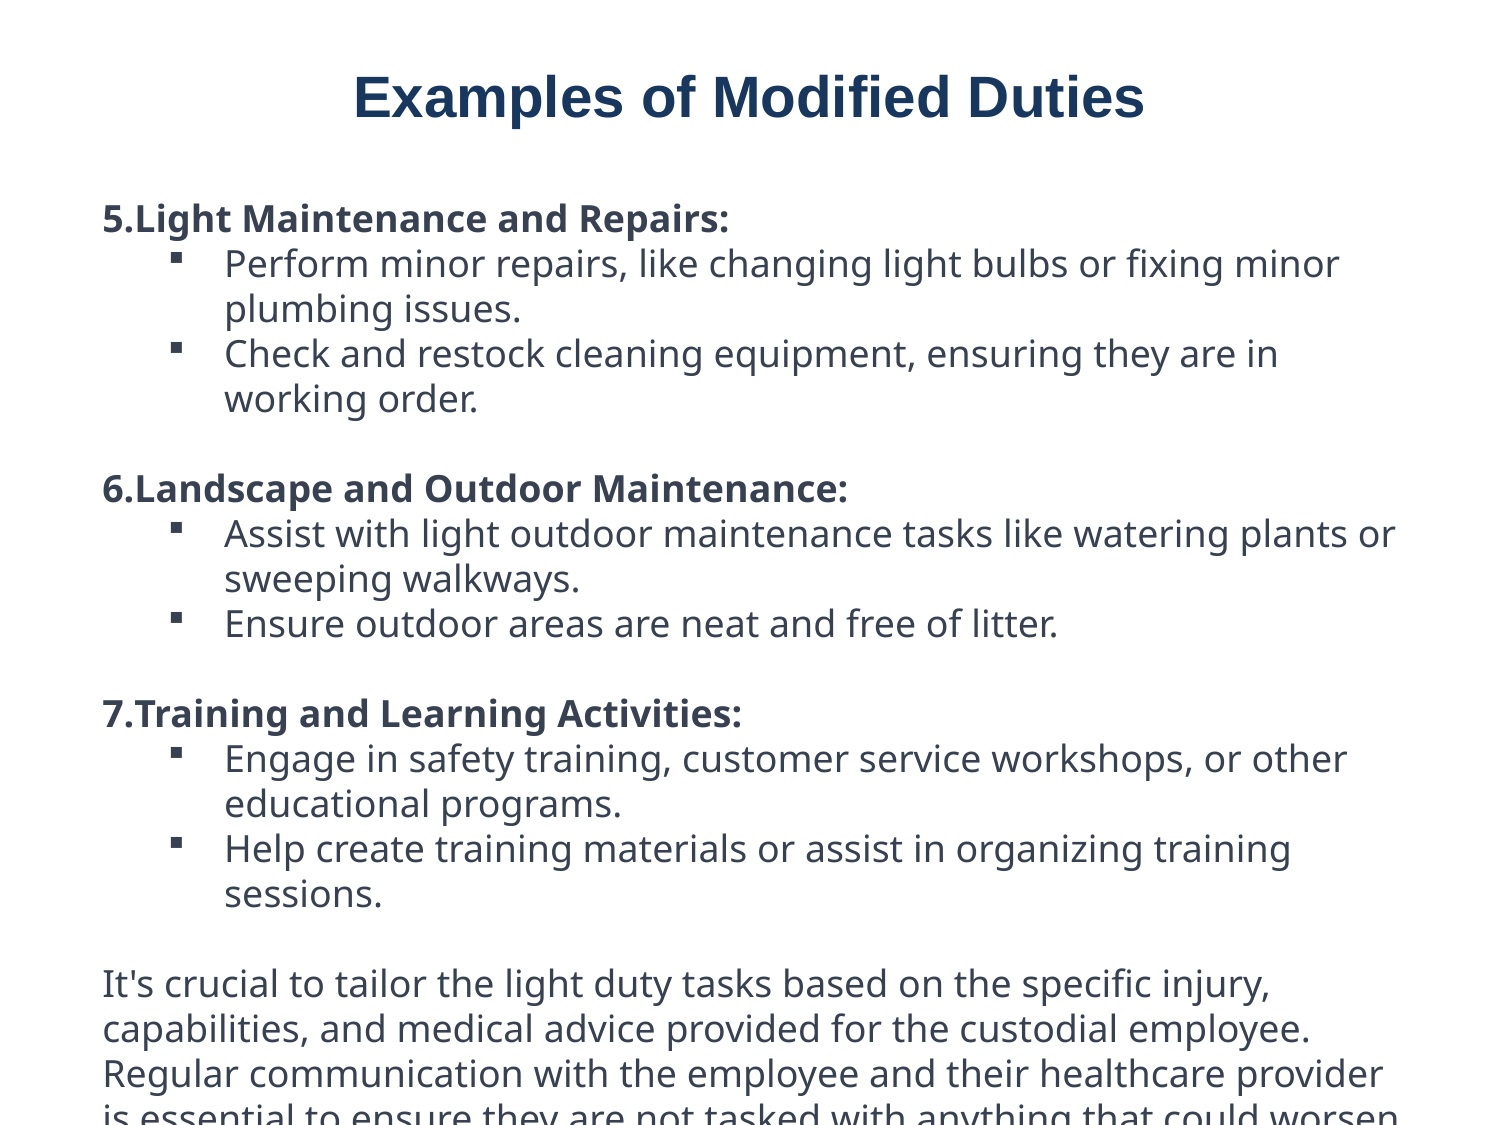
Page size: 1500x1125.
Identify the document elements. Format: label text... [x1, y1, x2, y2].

title Examples of Modified Duties [75, 0, 1425, 188]
text_box Light Maintenance and Repairs: Perform minor repairs, like changing light bulbs or fixing minor plumbing issues. Check and restock cleaning equipment, ensuring they are in working order. Landscape and Outdoor Maintenance: Assist with light outdoor maintenance tasks like watering plants or sweeping walkways. Ensure outdoor areas are neat and free of litter. Training and Learning Activities: Engage in safety training, customer service workshops, or other educational programs. Help create training materials or assist in organizing training sessions. It's crucial to tailor the light duty tasks based on the specific injury, capabilities, and medical advice provided for the custodial employee. Regular communication with the employee and their healthcare provider is essential to ensure they are not tasked with anything that could worsen their condition. [87, 187, 1425, 1125]
